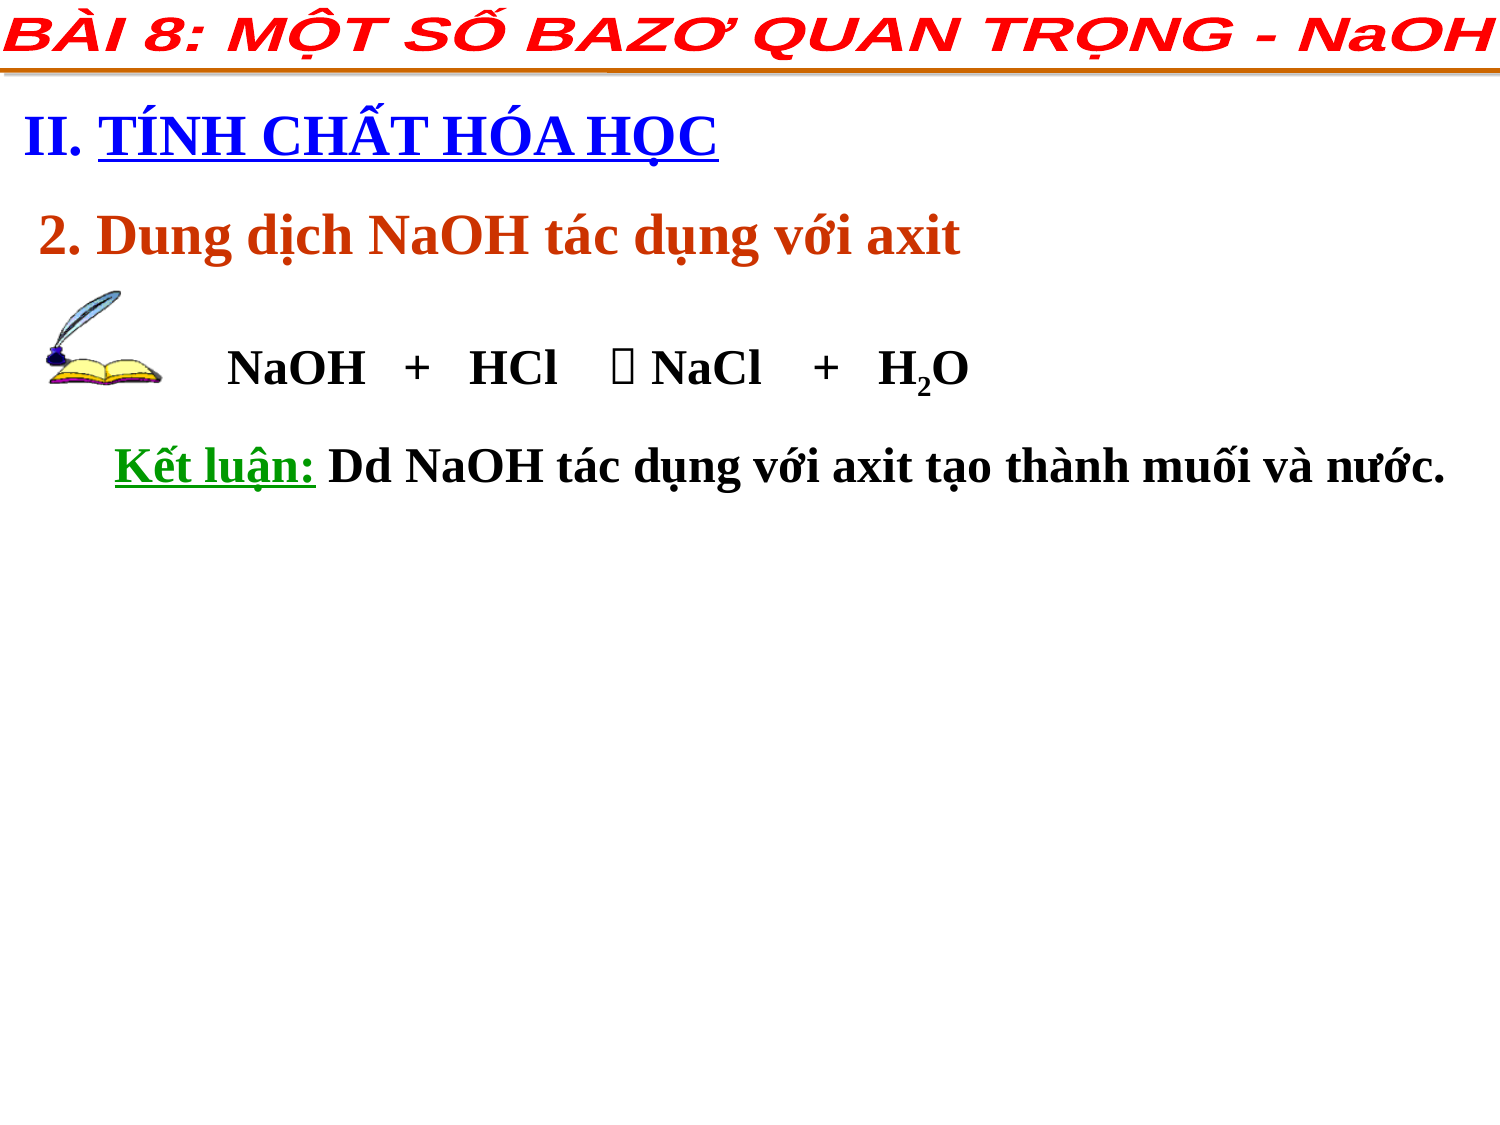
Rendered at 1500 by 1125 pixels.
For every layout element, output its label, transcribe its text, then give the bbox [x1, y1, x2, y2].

text_box NaOH + HCl  NaCl + H2O Kết luận: Dd NaOH tác dụng với axit tạo thành muối và nước. [99, 292, 1500, 500]
text_box II. TÍNH CHẤT HÓA HỌC [8, 89, 800, 175]
picture [31, 273, 174, 386]
text_box 2. Dung dịch NaOH tác dụng với axit [8, 188, 1244, 274]
